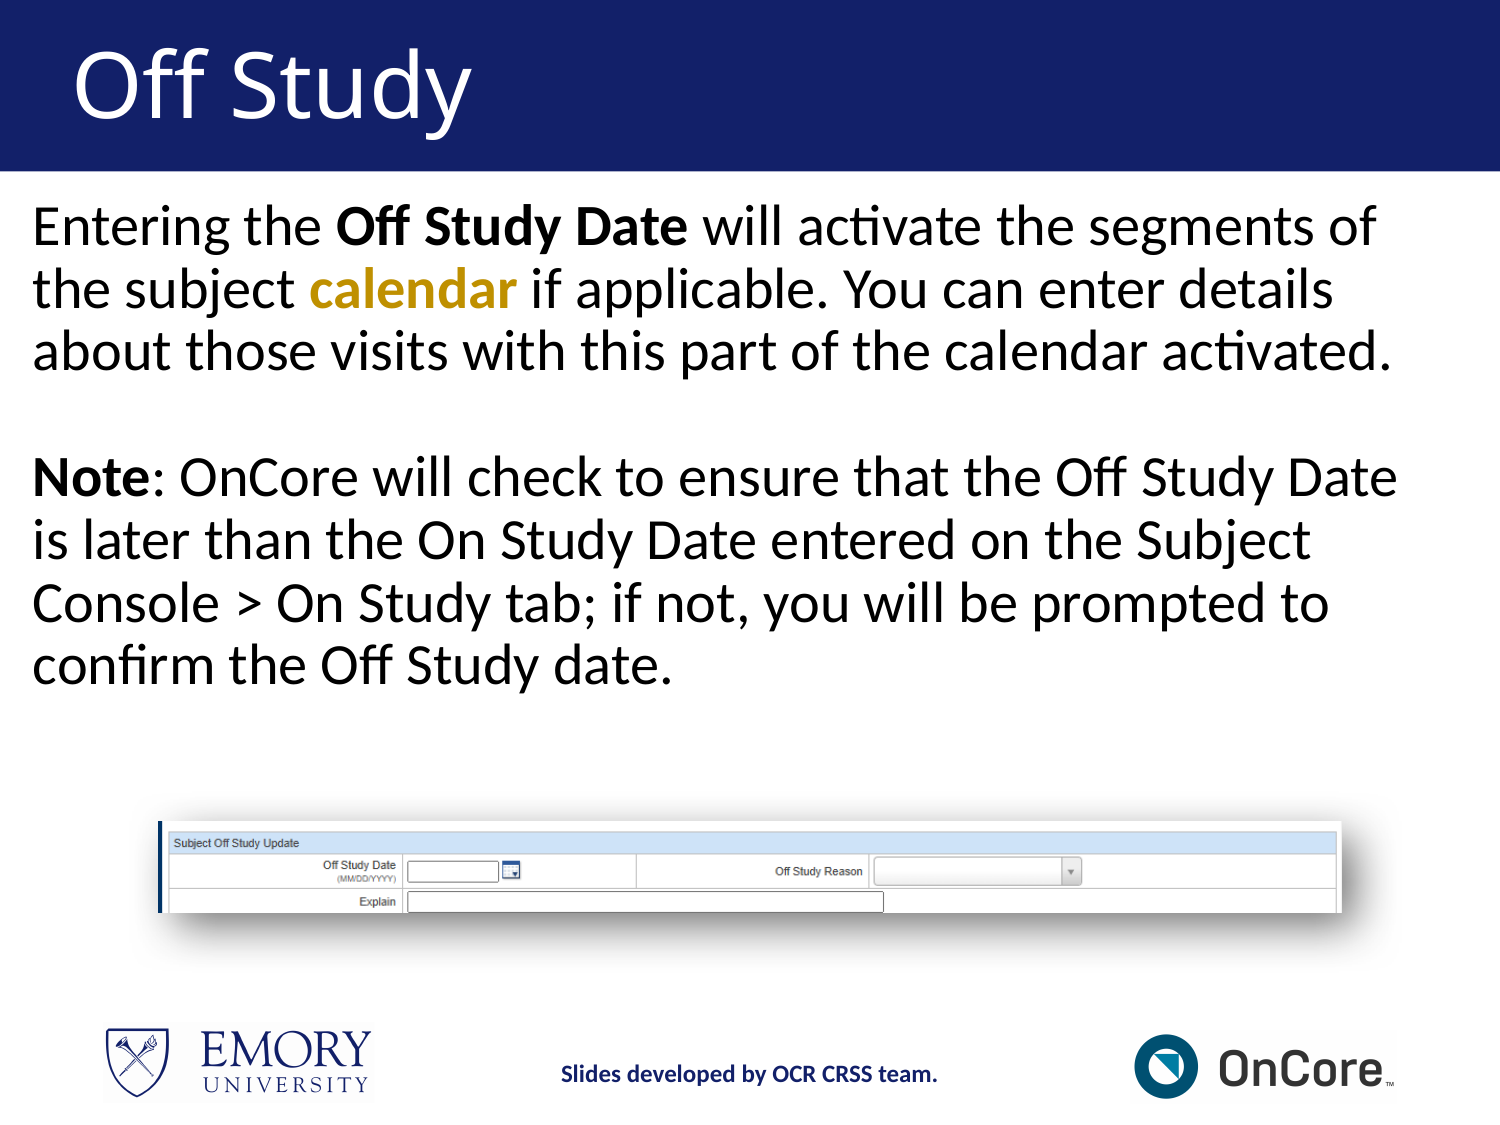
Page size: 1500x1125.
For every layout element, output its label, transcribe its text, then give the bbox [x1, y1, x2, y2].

picture [1130, 1030, 1397, 1104]
footer Slides developed by OCR CRSS team. [496, 1042, 1004, 1103]
title Off Study [56, 12, 1446, 165]
picture [158, 821, 1342, 913]
picture [103, 1022, 375, 1103]
list Entering the Off Study Date will activate the segments of the subject calendar if applicable. You can enter details about those visits with this part of the calendar activated. Note: OnCore will check to ensure that the Off Study Date is later than the On Study Date entered on the Subject Console > On Study tab; if not, you will be prompted to confirm the Off Study date. [18, 187, 1446, 948]
